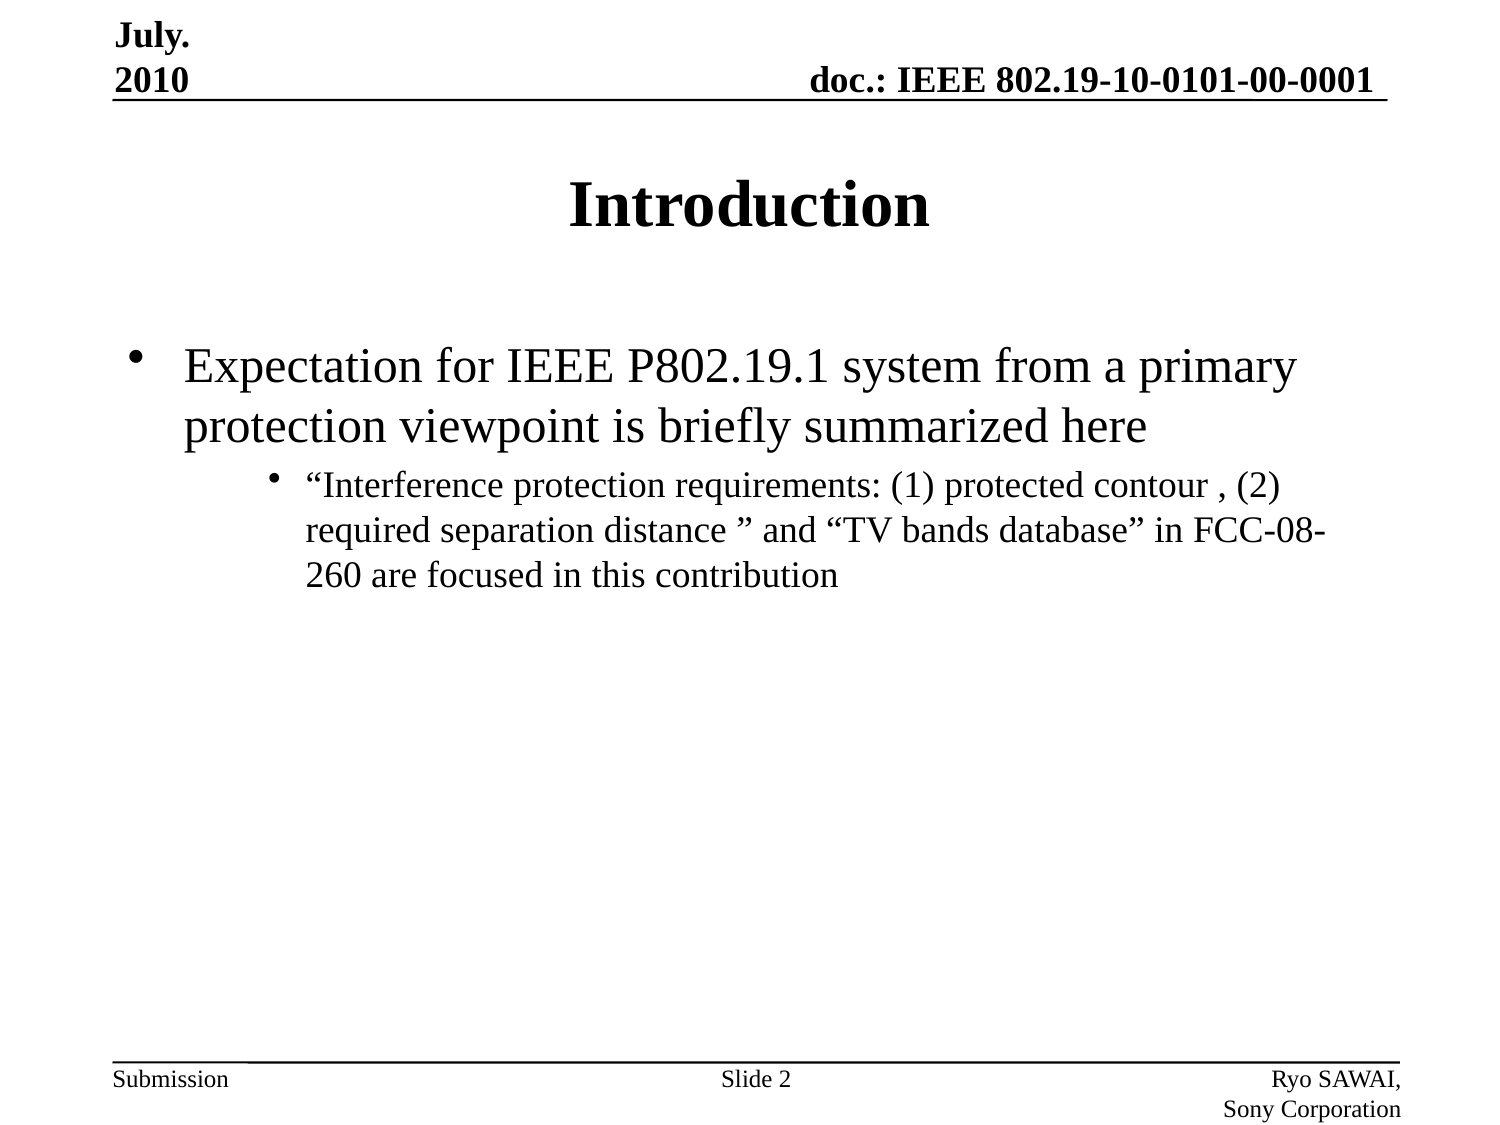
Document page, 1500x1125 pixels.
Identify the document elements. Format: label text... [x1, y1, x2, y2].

list Expectation for IEEE P802.19.1 system from a primary protection viewpoint is briefly summarized here “Interference protection requirements: (1) protected contour , (2) required separation distance ” and “TV bands database” in FCC-08-260 are focused in this contribution [112, 324, 1388, 1001]
title Introduction [112, 112, 1388, 288]
footer Ryo SAWAI, Sony Corporation [1219, 1061, 1402, 1093]
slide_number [114, 54, 269, 101]
slide_number Slide 2 [712, 1061, 800, 1093]
